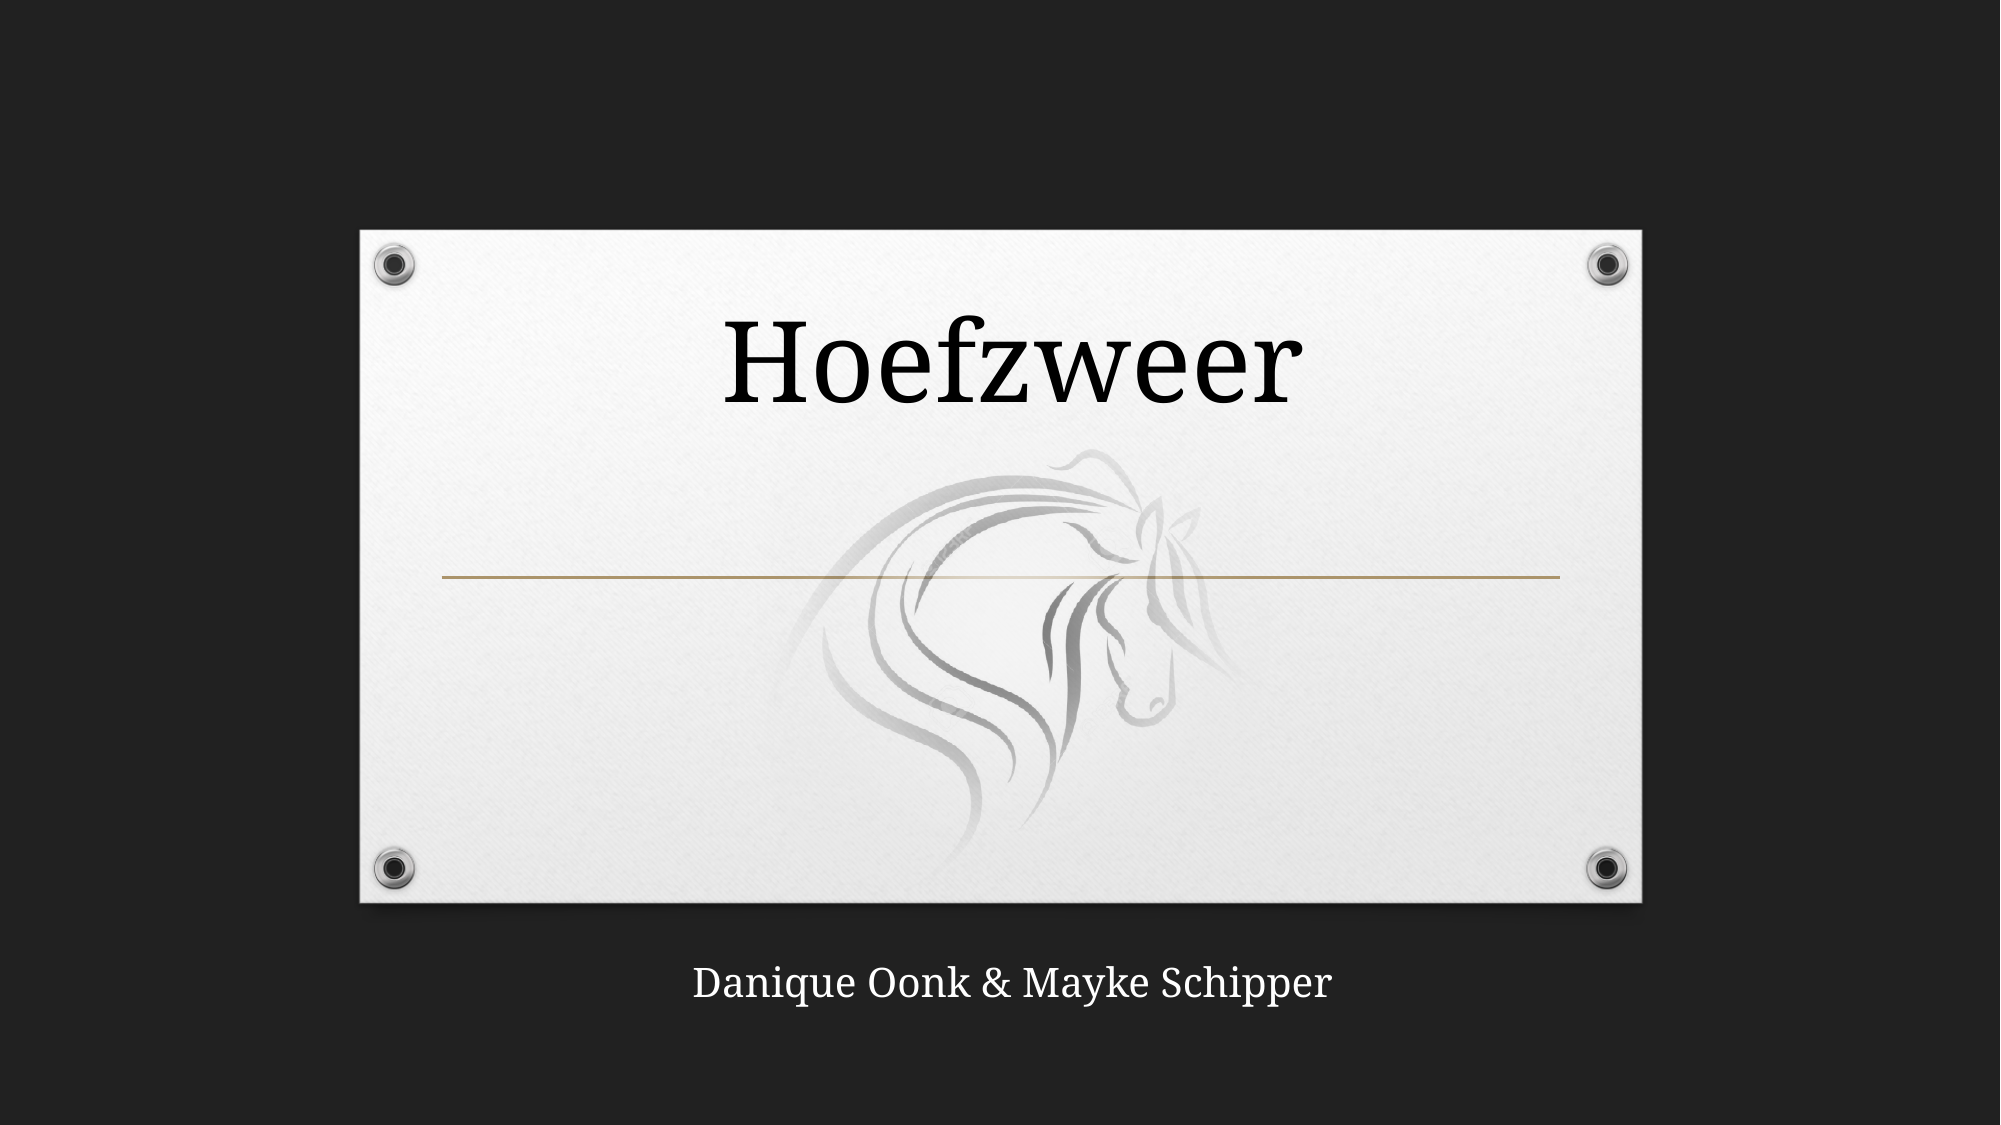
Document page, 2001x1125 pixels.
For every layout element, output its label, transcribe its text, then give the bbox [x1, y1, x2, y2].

subtitle Danique Oonk & Mayke Schipper [262, 743, 1763, 1016]
title Hoefzweer [262, 40, 1763, 433]
picture [0, 0, 2000, 1125]
